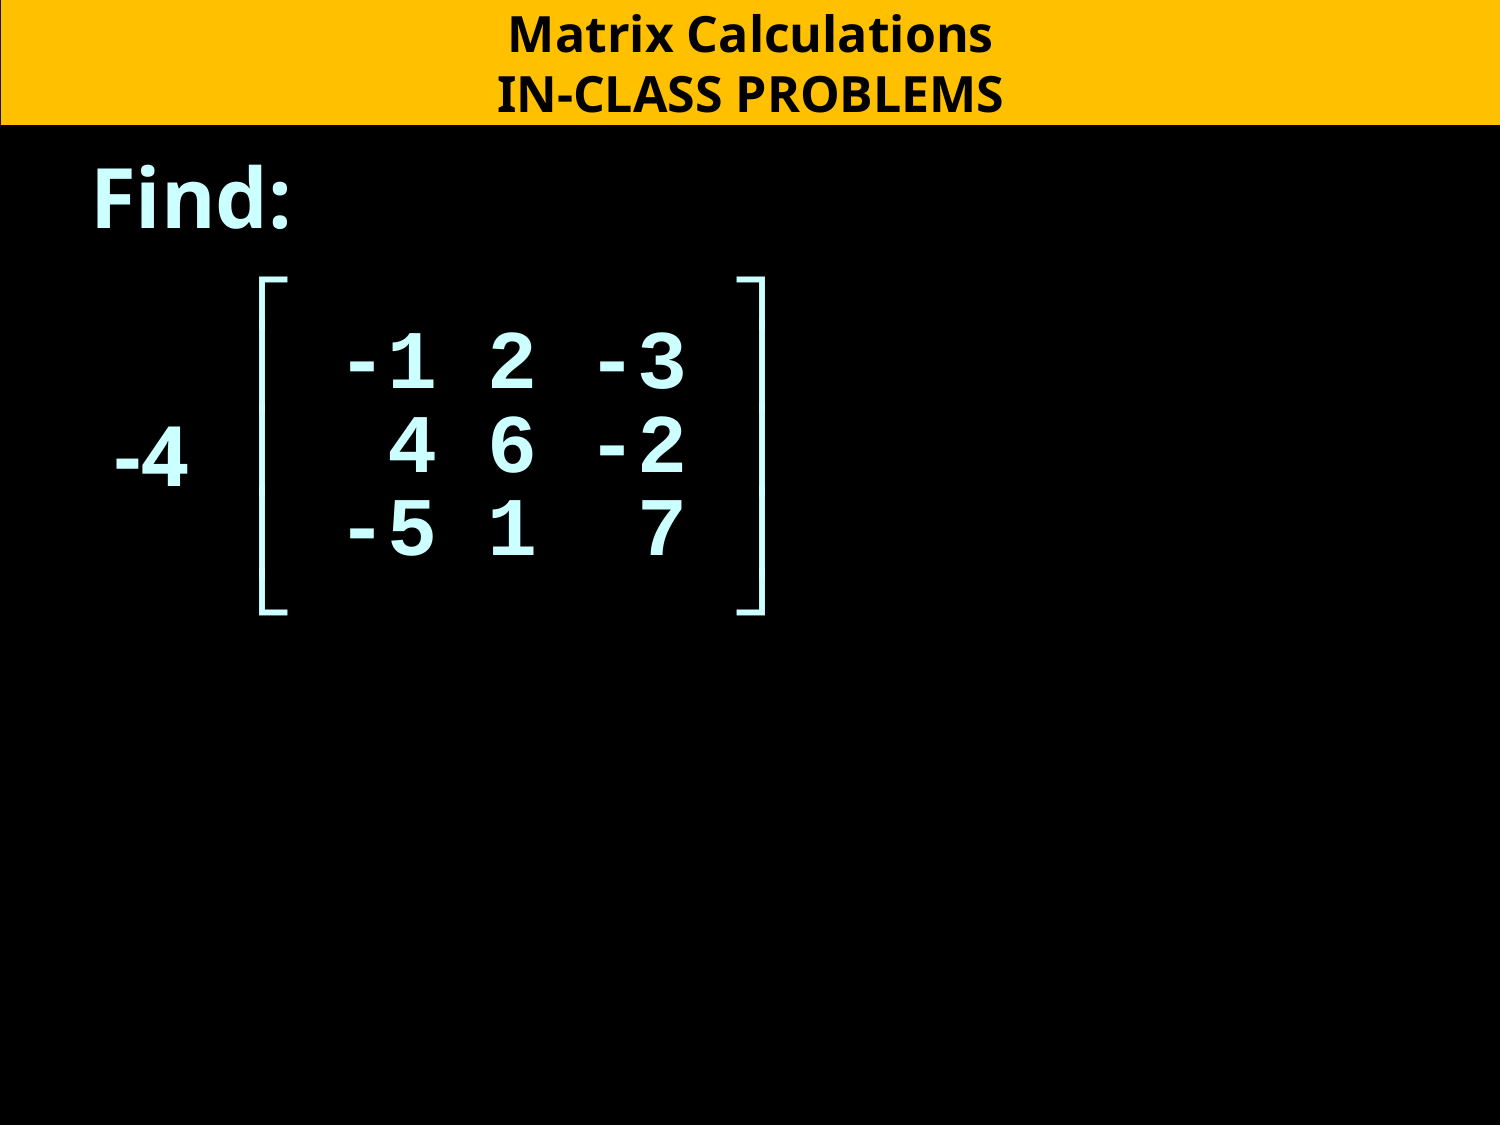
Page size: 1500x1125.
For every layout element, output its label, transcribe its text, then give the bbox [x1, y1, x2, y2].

text_box -4 [99, 412, 238, 513]
text_box ┌ 2 3 ┐ │ -1 2 -3 │ │ 4 6 -2 │ │ -5 1 7 │ └ 2 3 ┘ [222, 231, 875, 688]
list Find: [75, 137, 1425, 1063]
text_box Matrix Calculations IN-CLASS PROBLEMS [0, 0, 1500, 125]
